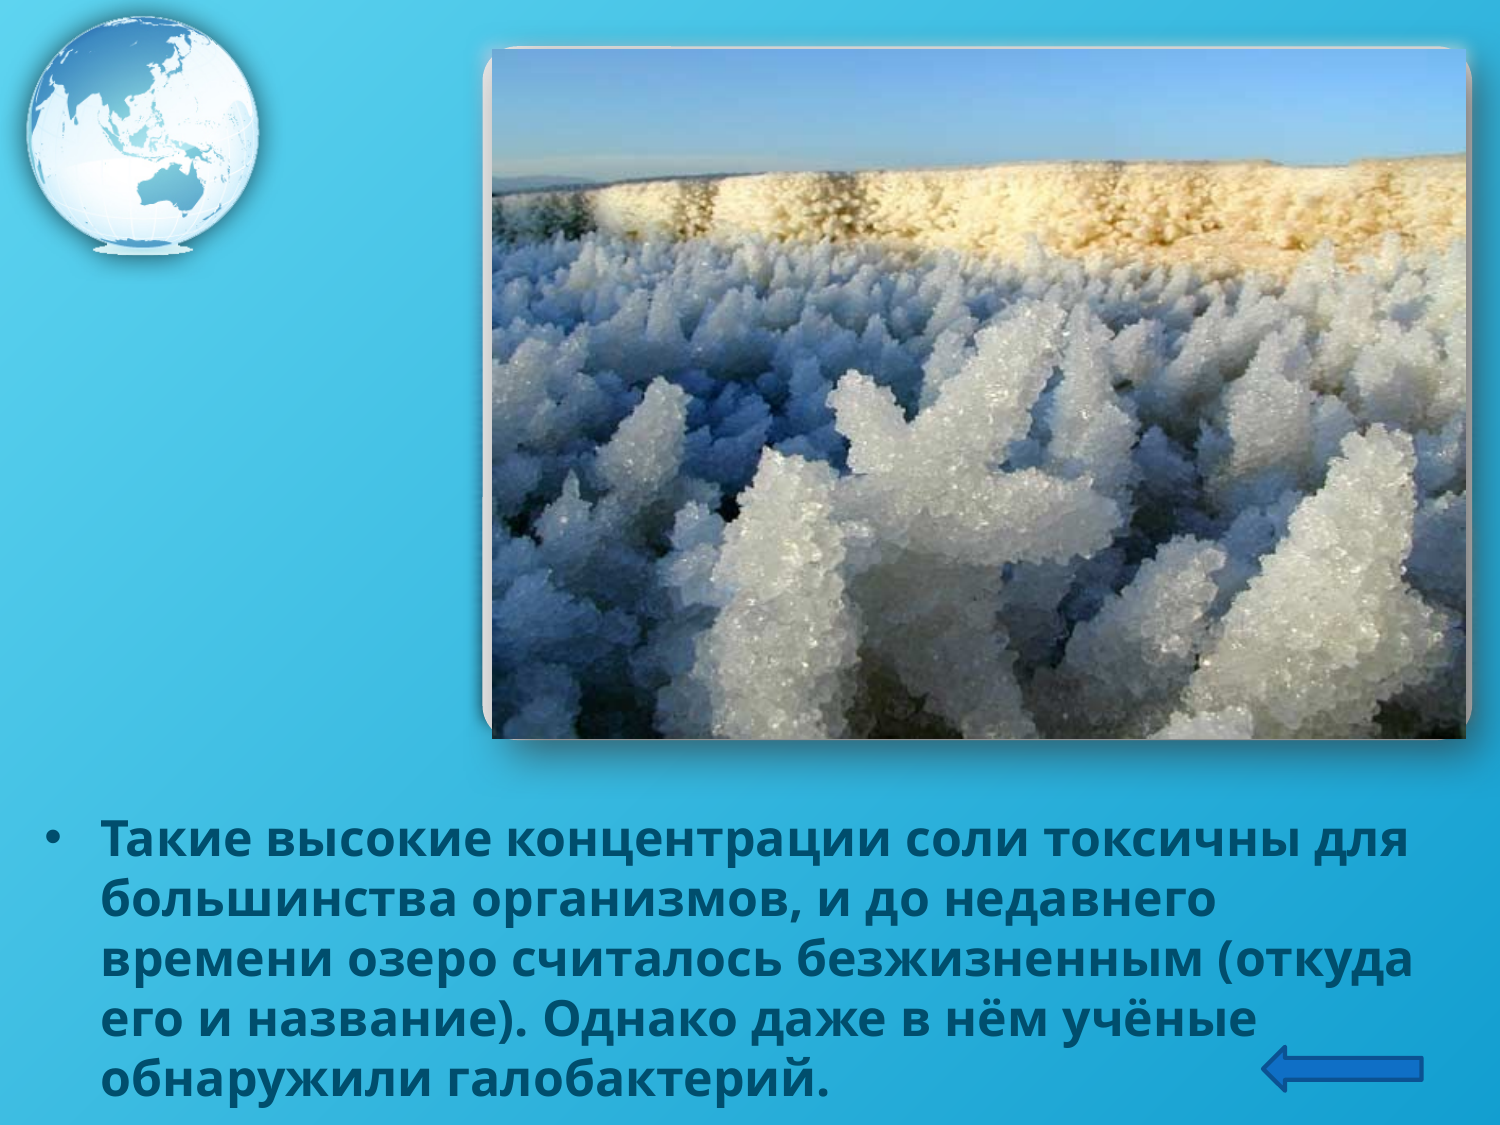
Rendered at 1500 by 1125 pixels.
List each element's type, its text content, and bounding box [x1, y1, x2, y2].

text_box [1260, 1044, 1424, 1093]
picture [466, 30, 1484, 744]
list Такие высокие концентрации соли токсичны для большинства организмов, и до недавнего времени озеро считалось безжизненным (откуда его и название). Однако даже в нём учёные обнаружили галобактерий. [29, 798, 1464, 1106]
picture [0, 0, 284, 272]
